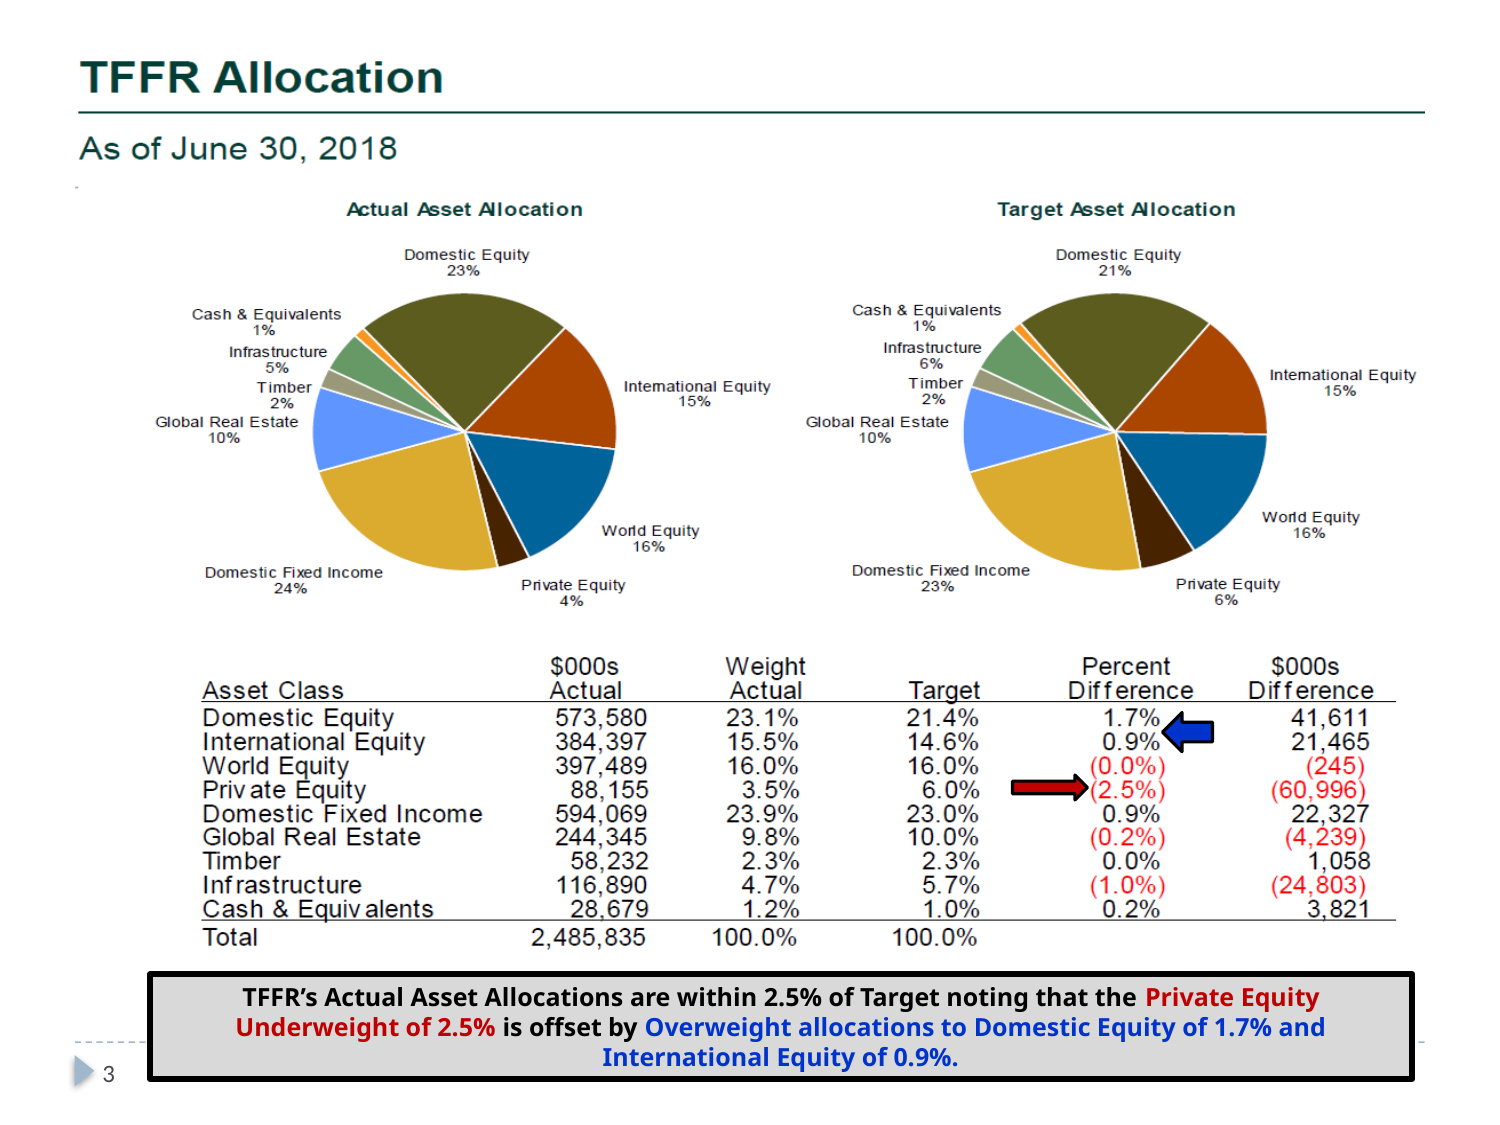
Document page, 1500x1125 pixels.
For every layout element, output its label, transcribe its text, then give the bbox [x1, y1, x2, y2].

picture [77, 55, 1426, 951]
slide_number 3 [87, 1050, 413, 1100]
text_box TFFR’s Actual Asset Allocations are within 2.5% of Target noting that the Private Equity Underweight of 2.5% is offset by Overweight allocations to Domestic Equity of 1.7% and International Equity of 0.9%. [149, 974, 1413, 1079]
